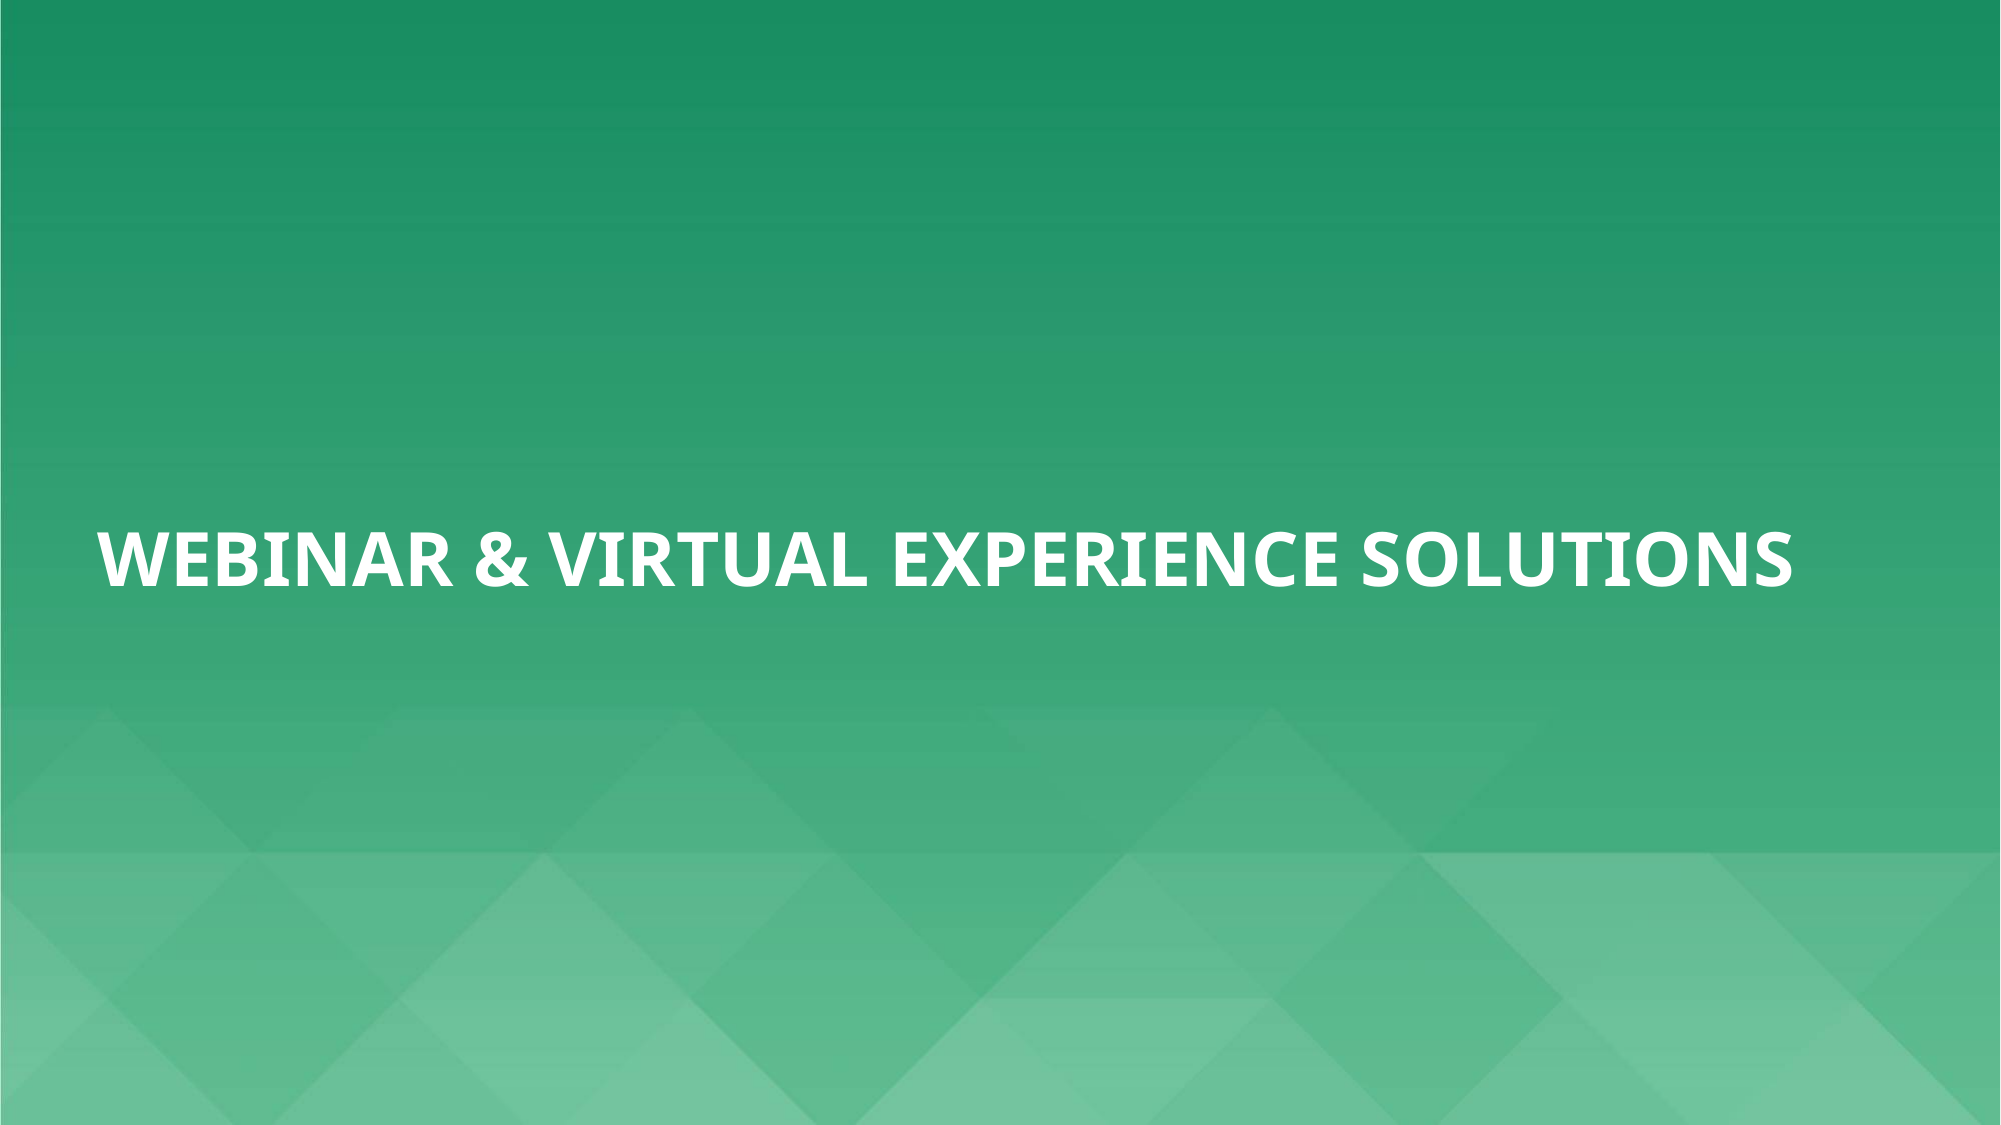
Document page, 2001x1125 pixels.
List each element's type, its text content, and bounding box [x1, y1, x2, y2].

title WEBINAR & VIRTUAL EXPERIENCE SOLUTIONS [82, 472, 1830, 653]
picture [0, 0, 2001, 1125]
